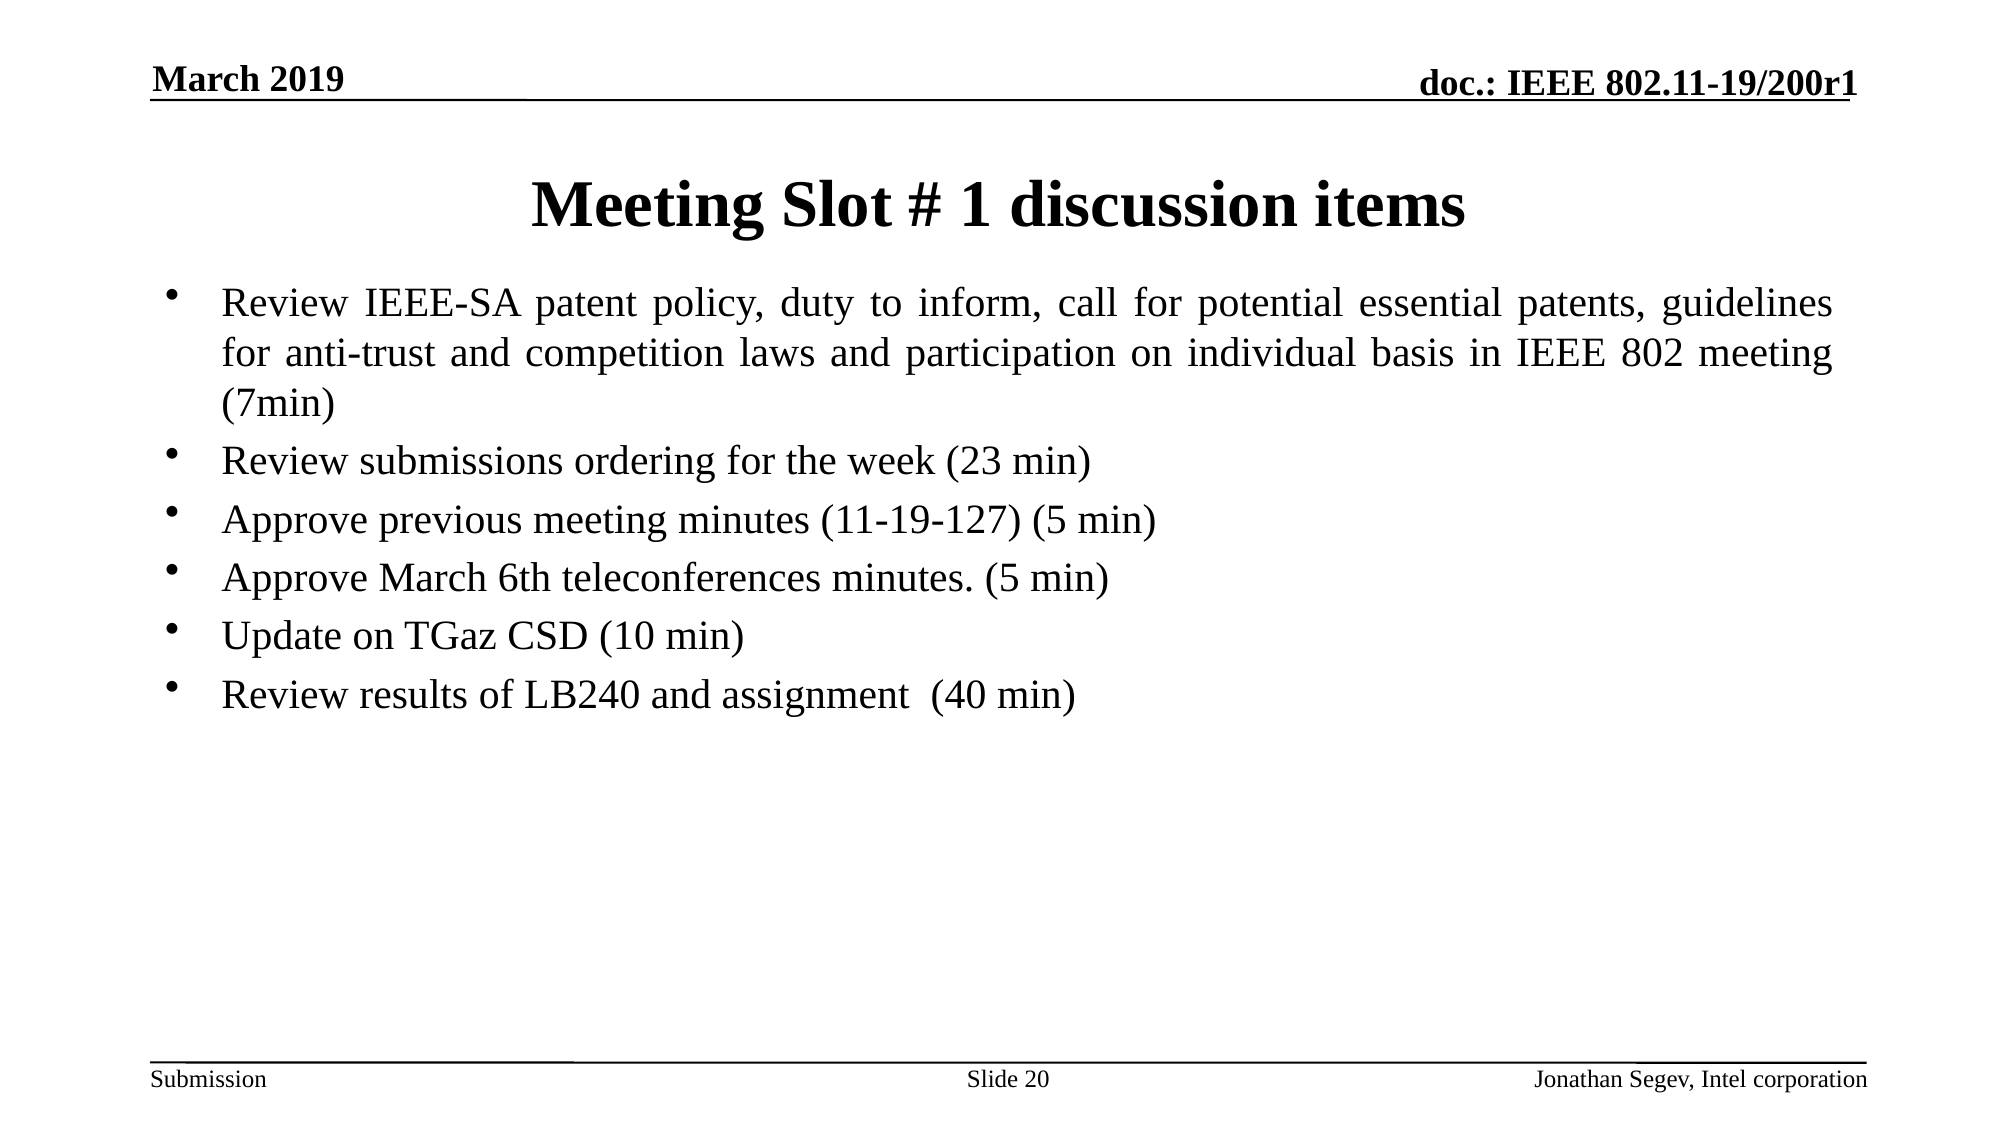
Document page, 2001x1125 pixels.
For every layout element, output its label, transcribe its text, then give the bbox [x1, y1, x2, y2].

slide_number Slide 20 [950, 1061, 1067, 1123]
list Review IEEE-SA patent policy, duty to inform, call for potential essential patents, guidelines for anti-trust and competition laws and participation on individual basis in IEEE 802 meeting (7min) Review submissions ordering for the week (23 min) Approve previous meeting minutes (11-19-127) (5 min) Approve March 6th teleconferences minutes. (5 min) Update on TGaz CSD (10 min) Review results of LB240 and assignment (40 min) [149, 266, 1850, 1000]
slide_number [152, 54, 563, 100]
title Meeting Slot # 1 discussion items [149, 112, 1850, 266]
footer Jonathan Segev, Intel corporation [1171, 1061, 1869, 1093]
